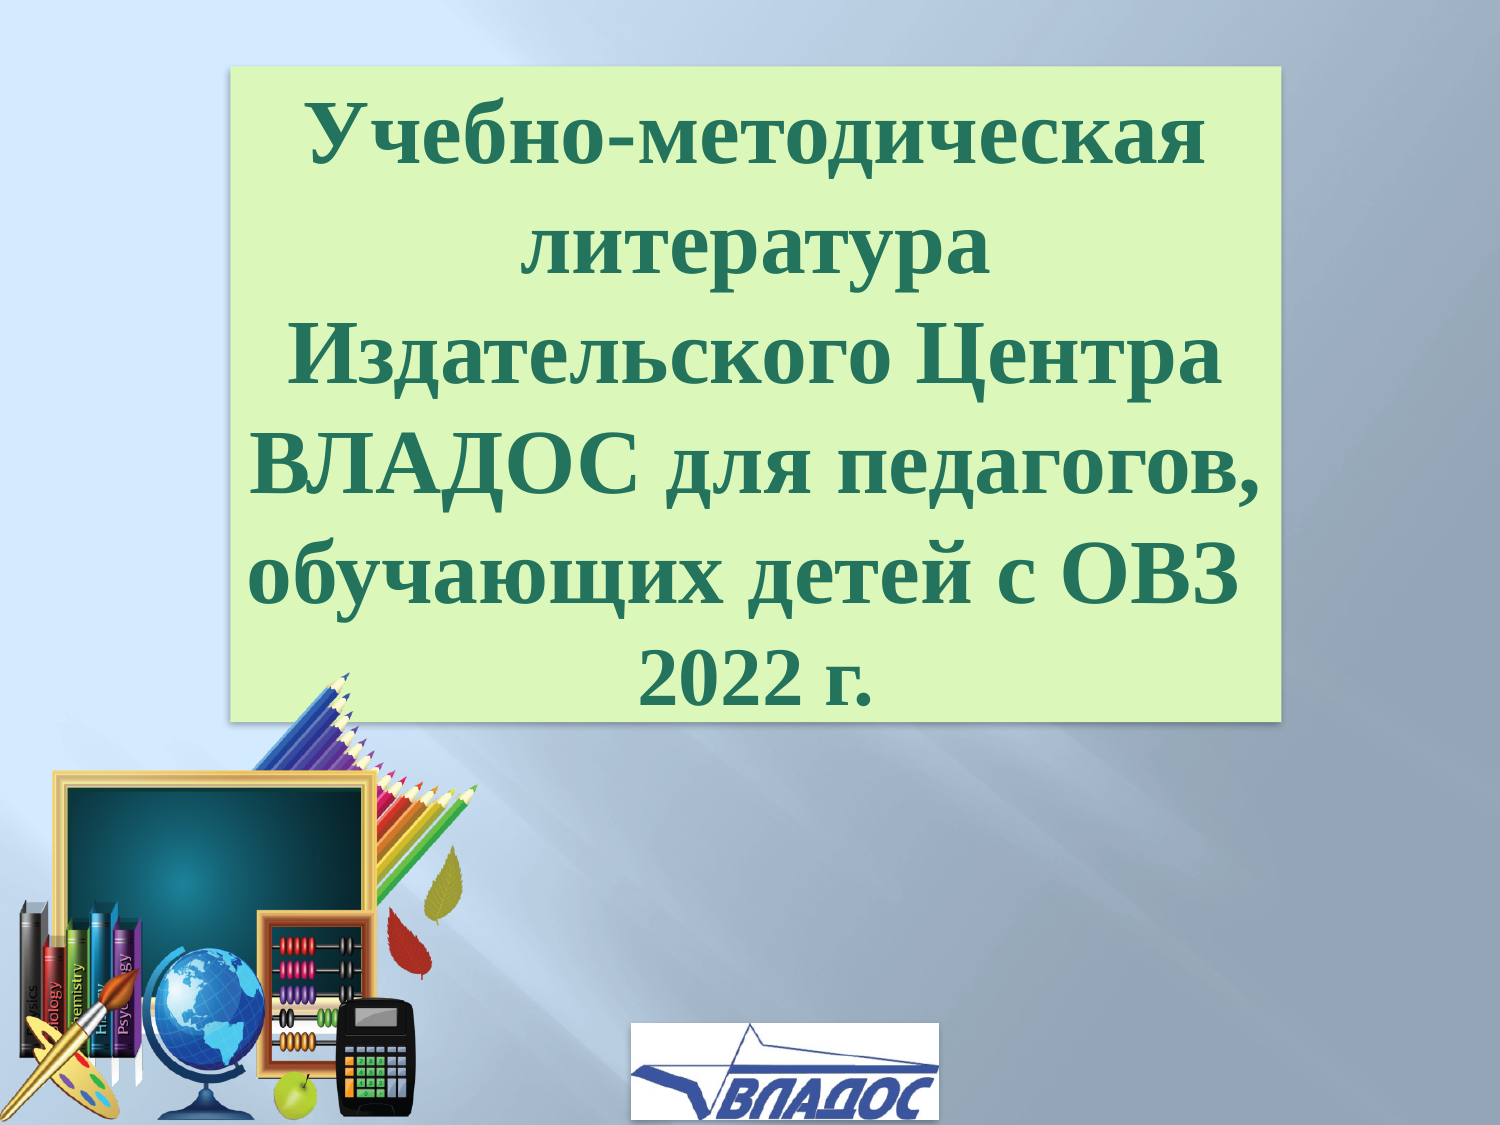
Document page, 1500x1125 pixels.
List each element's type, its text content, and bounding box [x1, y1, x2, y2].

picture [631, 1022, 940, 1120]
title Учебно-методическая литература Издательского Центра ВЛАДОС для педагогов, обучающих детей с ОВЗ 2022 г. [229, 66, 1282, 723]
picture [0, 672, 479, 1125]
